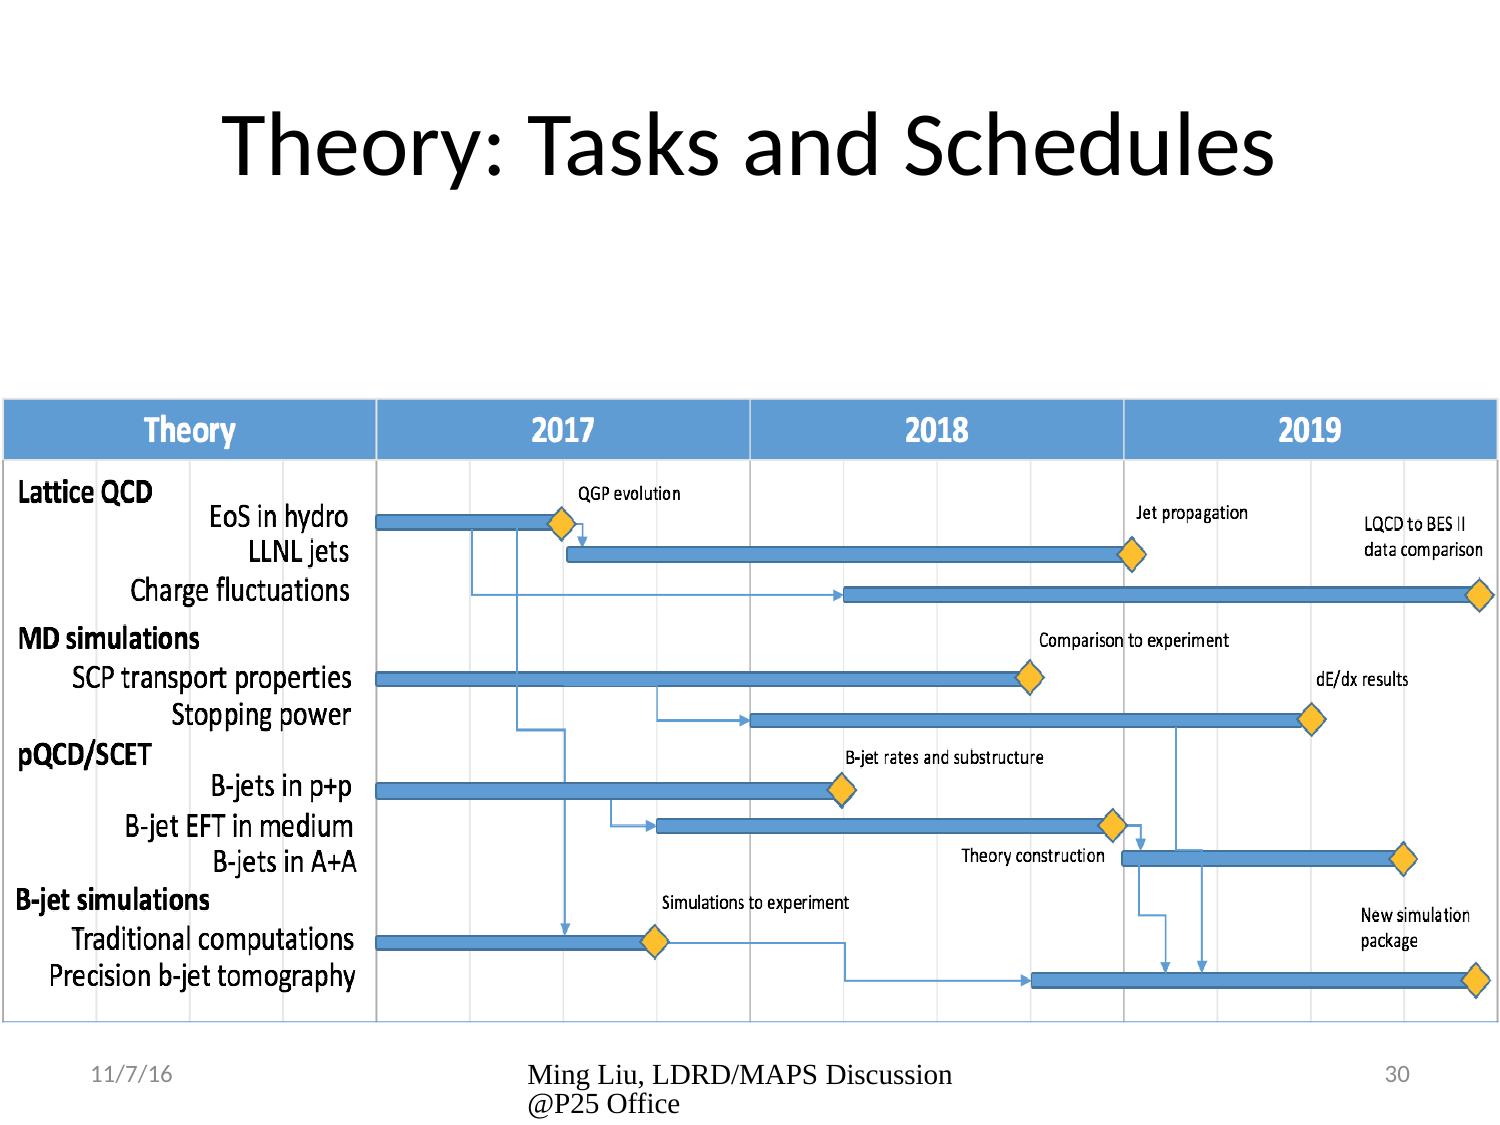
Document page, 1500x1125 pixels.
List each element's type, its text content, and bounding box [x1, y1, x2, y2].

slide_number 30 [1074, 1042, 1425, 1103]
footer Ming Liu, LDRD/MAPS Discussion @P25 Office [512, 1042, 988, 1103]
title Theory: Tasks and Schedules [75, 45, 1425, 233]
picture [0, 396, 1500, 1027]
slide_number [75, 1042, 425, 1103]
